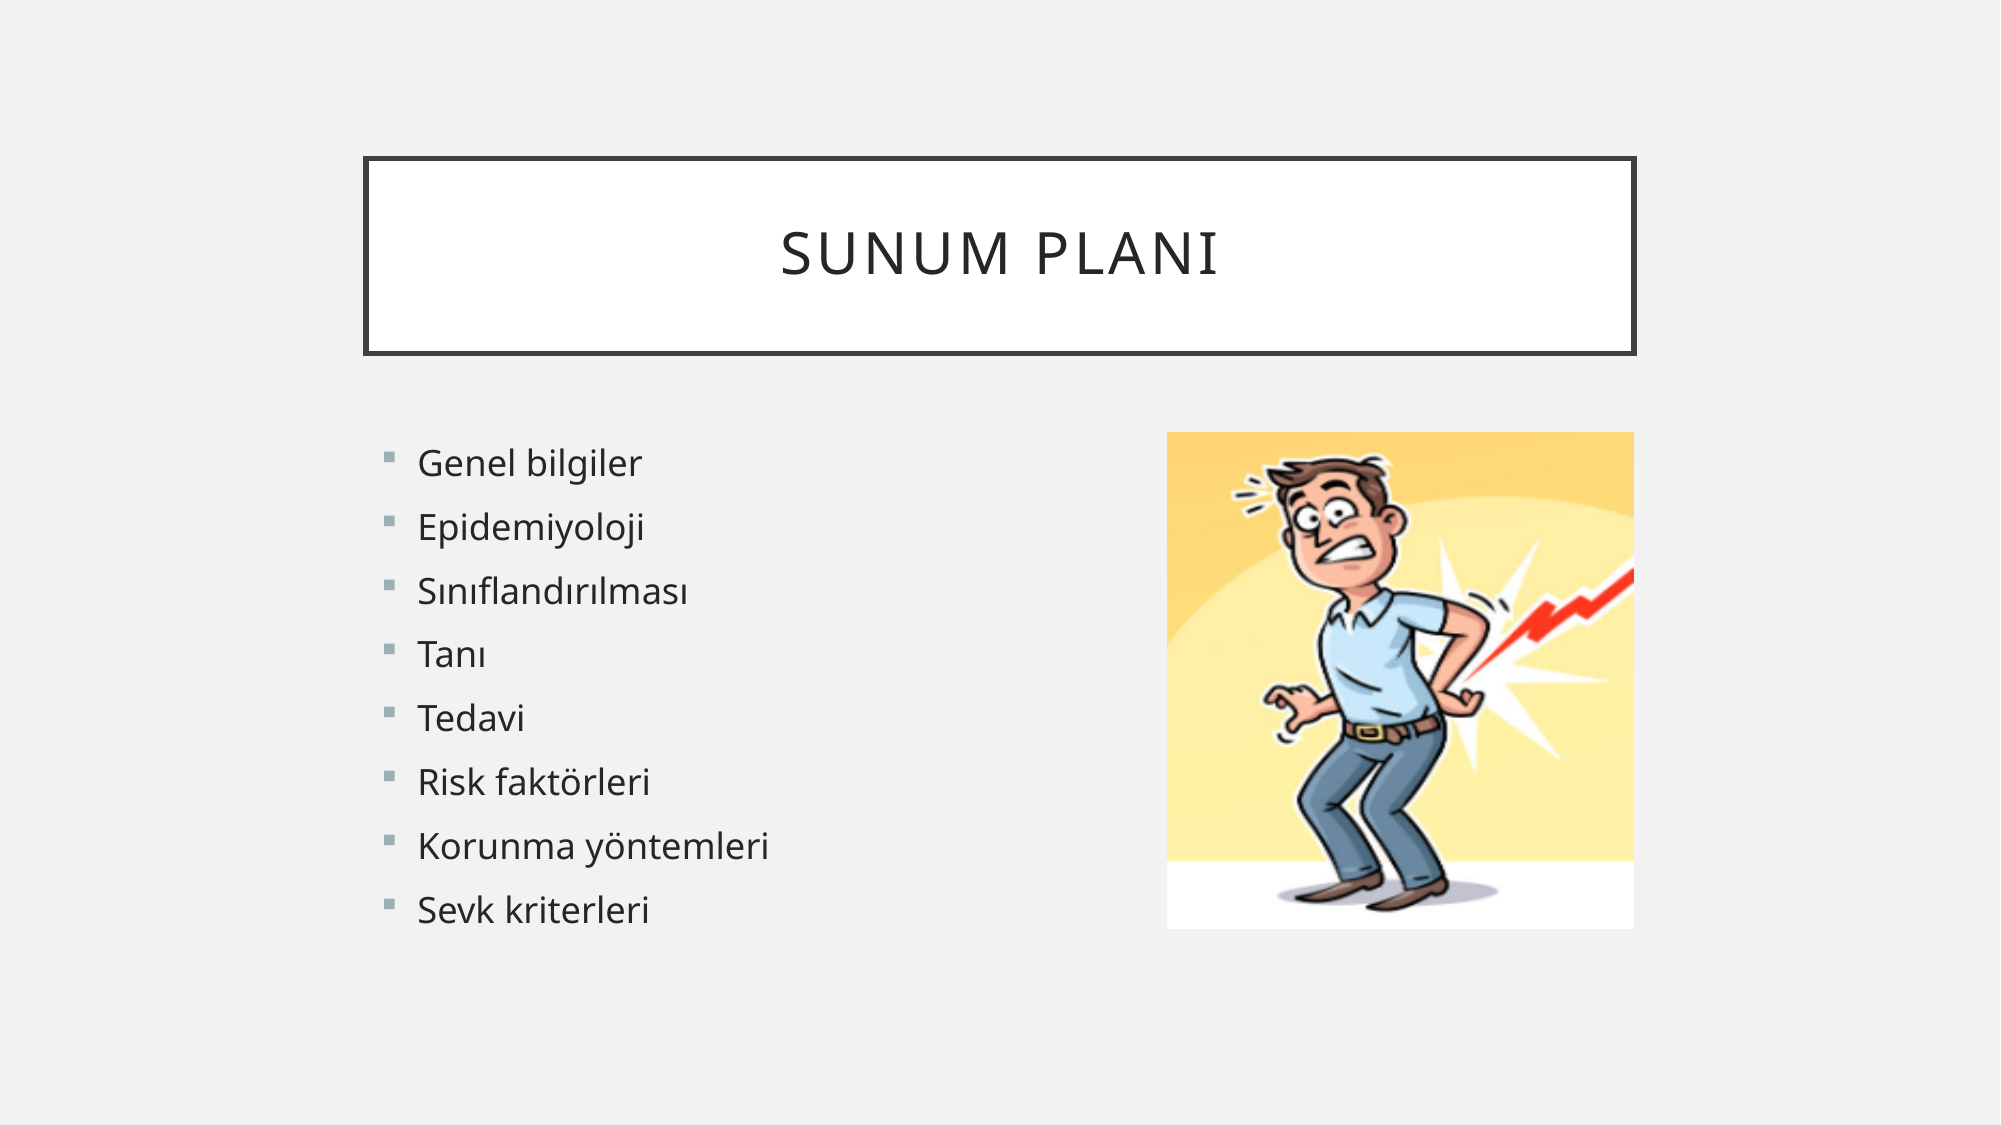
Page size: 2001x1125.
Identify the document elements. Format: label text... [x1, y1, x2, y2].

title SUNUM PLANI [363, 156, 1637, 356]
picture [1167, 432, 1634, 929]
list Genel bilgiler Epidemiyoloji Sınıflandırılması Tanı Tedavi Risk faktörleri Korunma yöntemleri Sevk kriterleri [366, 432, 968, 942]
